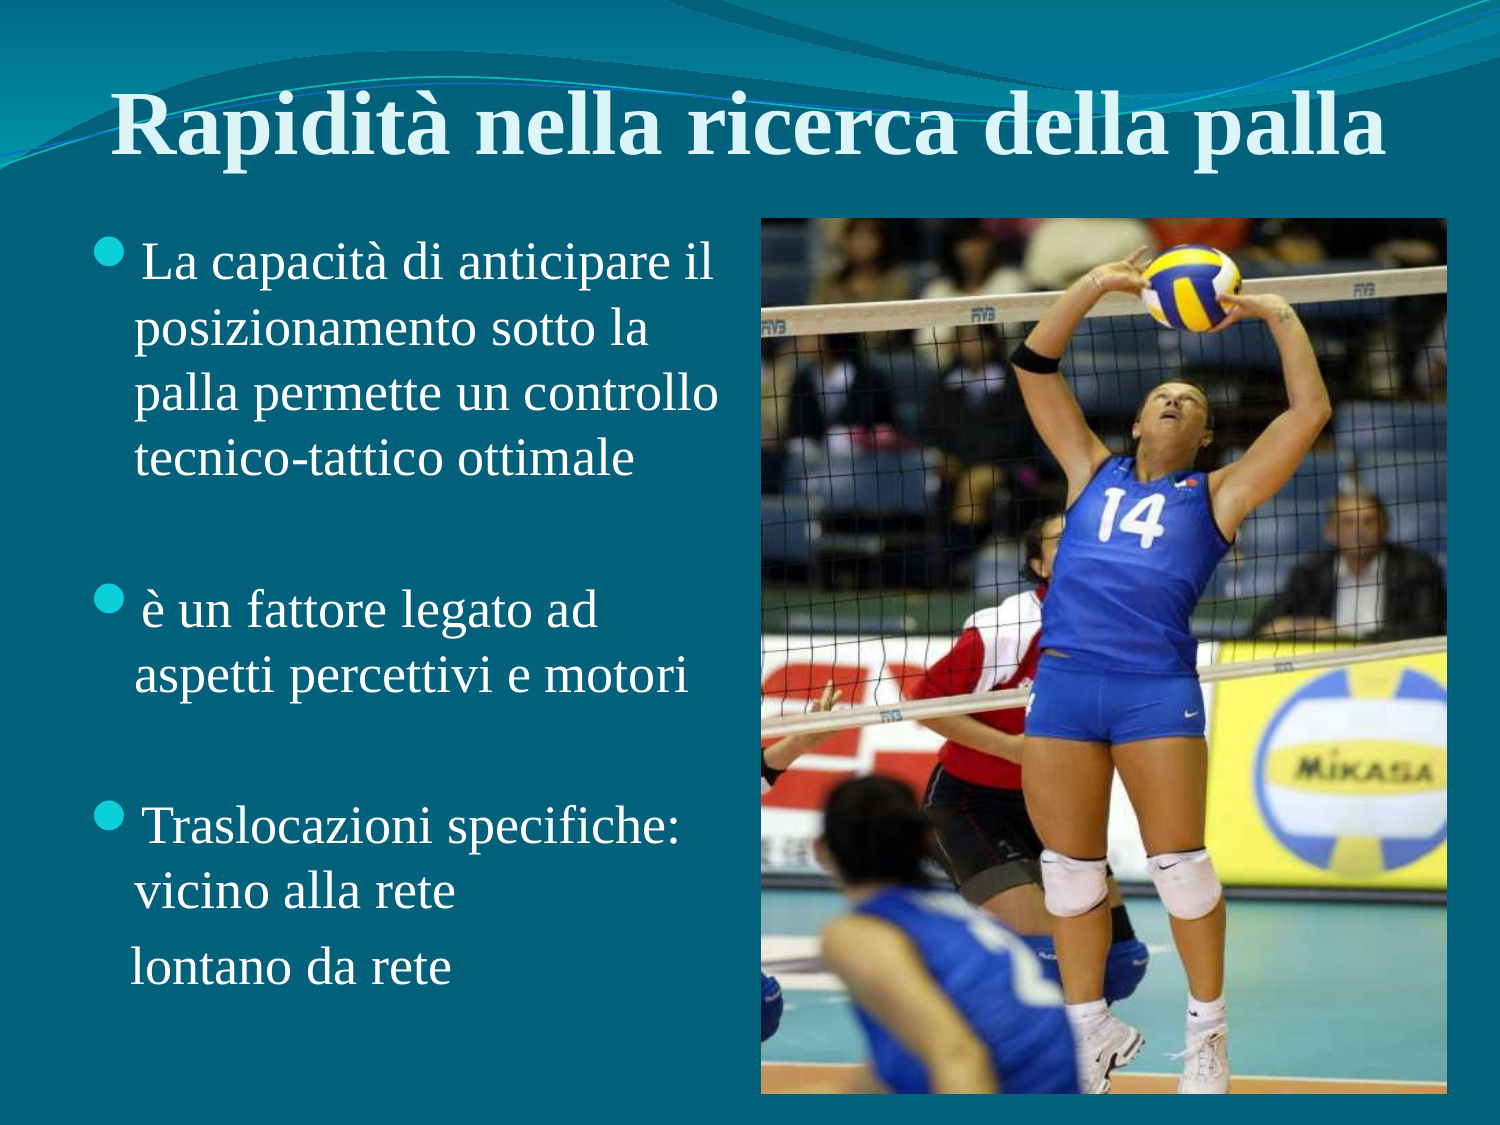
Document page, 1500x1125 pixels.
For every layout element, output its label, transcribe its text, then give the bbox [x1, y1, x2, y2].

list La capacità di anticipare il posizionamento sotto la palla permette un controllo tecnico-tattico ottimale è un fattore legato ad aspetti percettivi e motori Traslocazioni specifiche: vicino alla rete lontano da rete [75, 218, 738, 1043]
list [761, 218, 1448, 1095]
title Rapidità nella ricerca della palla [75, 30, 1425, 173]
